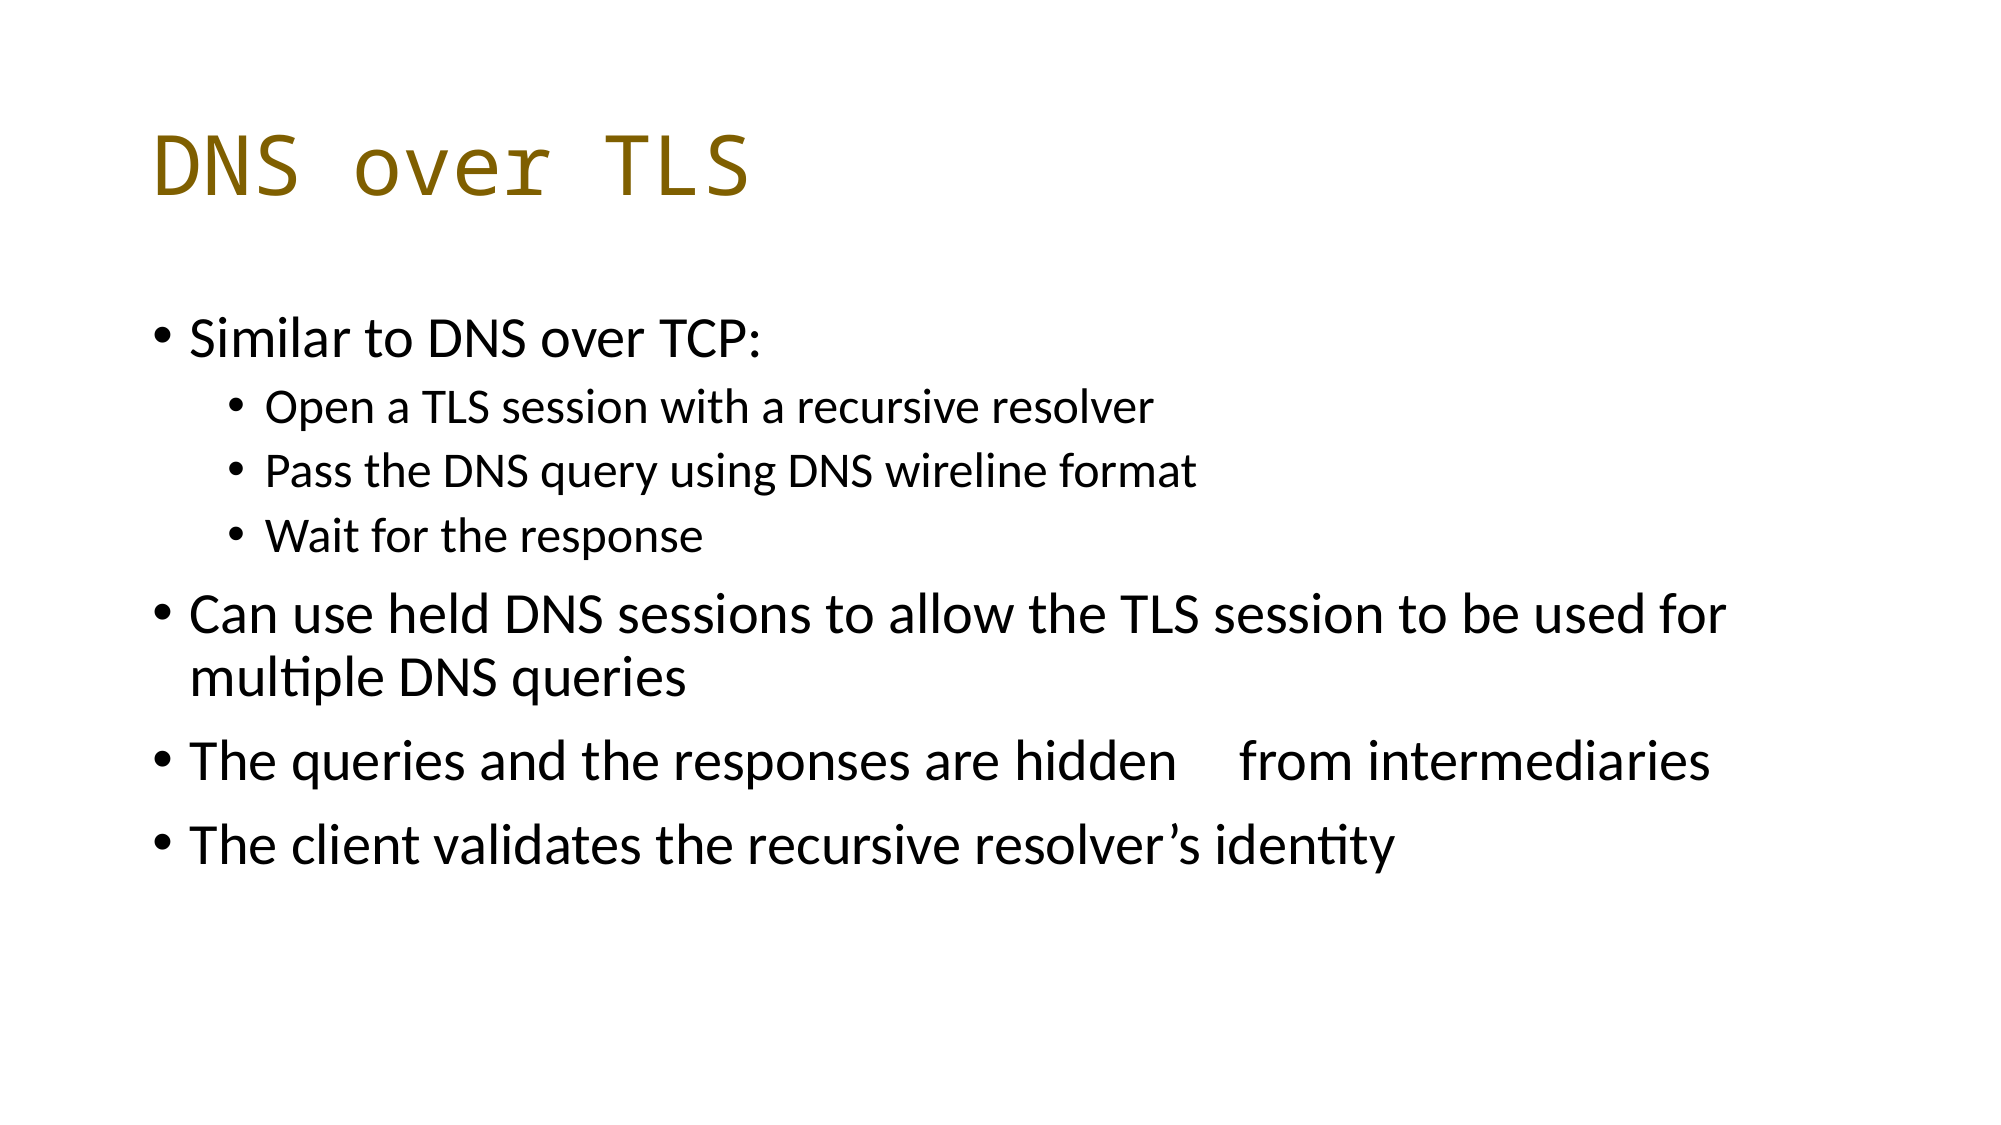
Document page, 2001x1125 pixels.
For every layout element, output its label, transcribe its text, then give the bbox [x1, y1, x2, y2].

title DNS over TLS [137, 59, 1863, 278]
list Similar to DNS over TCP: Open a TLS session with a recursive resolver Pass the DNS query using DNS wireline format Wait for the response Can use held DNS sessions to allow the TLS session to be used for multiple DNS queries The queries and the responses are hidden from intermediaries The client validates the recursive resolver’s identity [137, 299, 1863, 1014]
